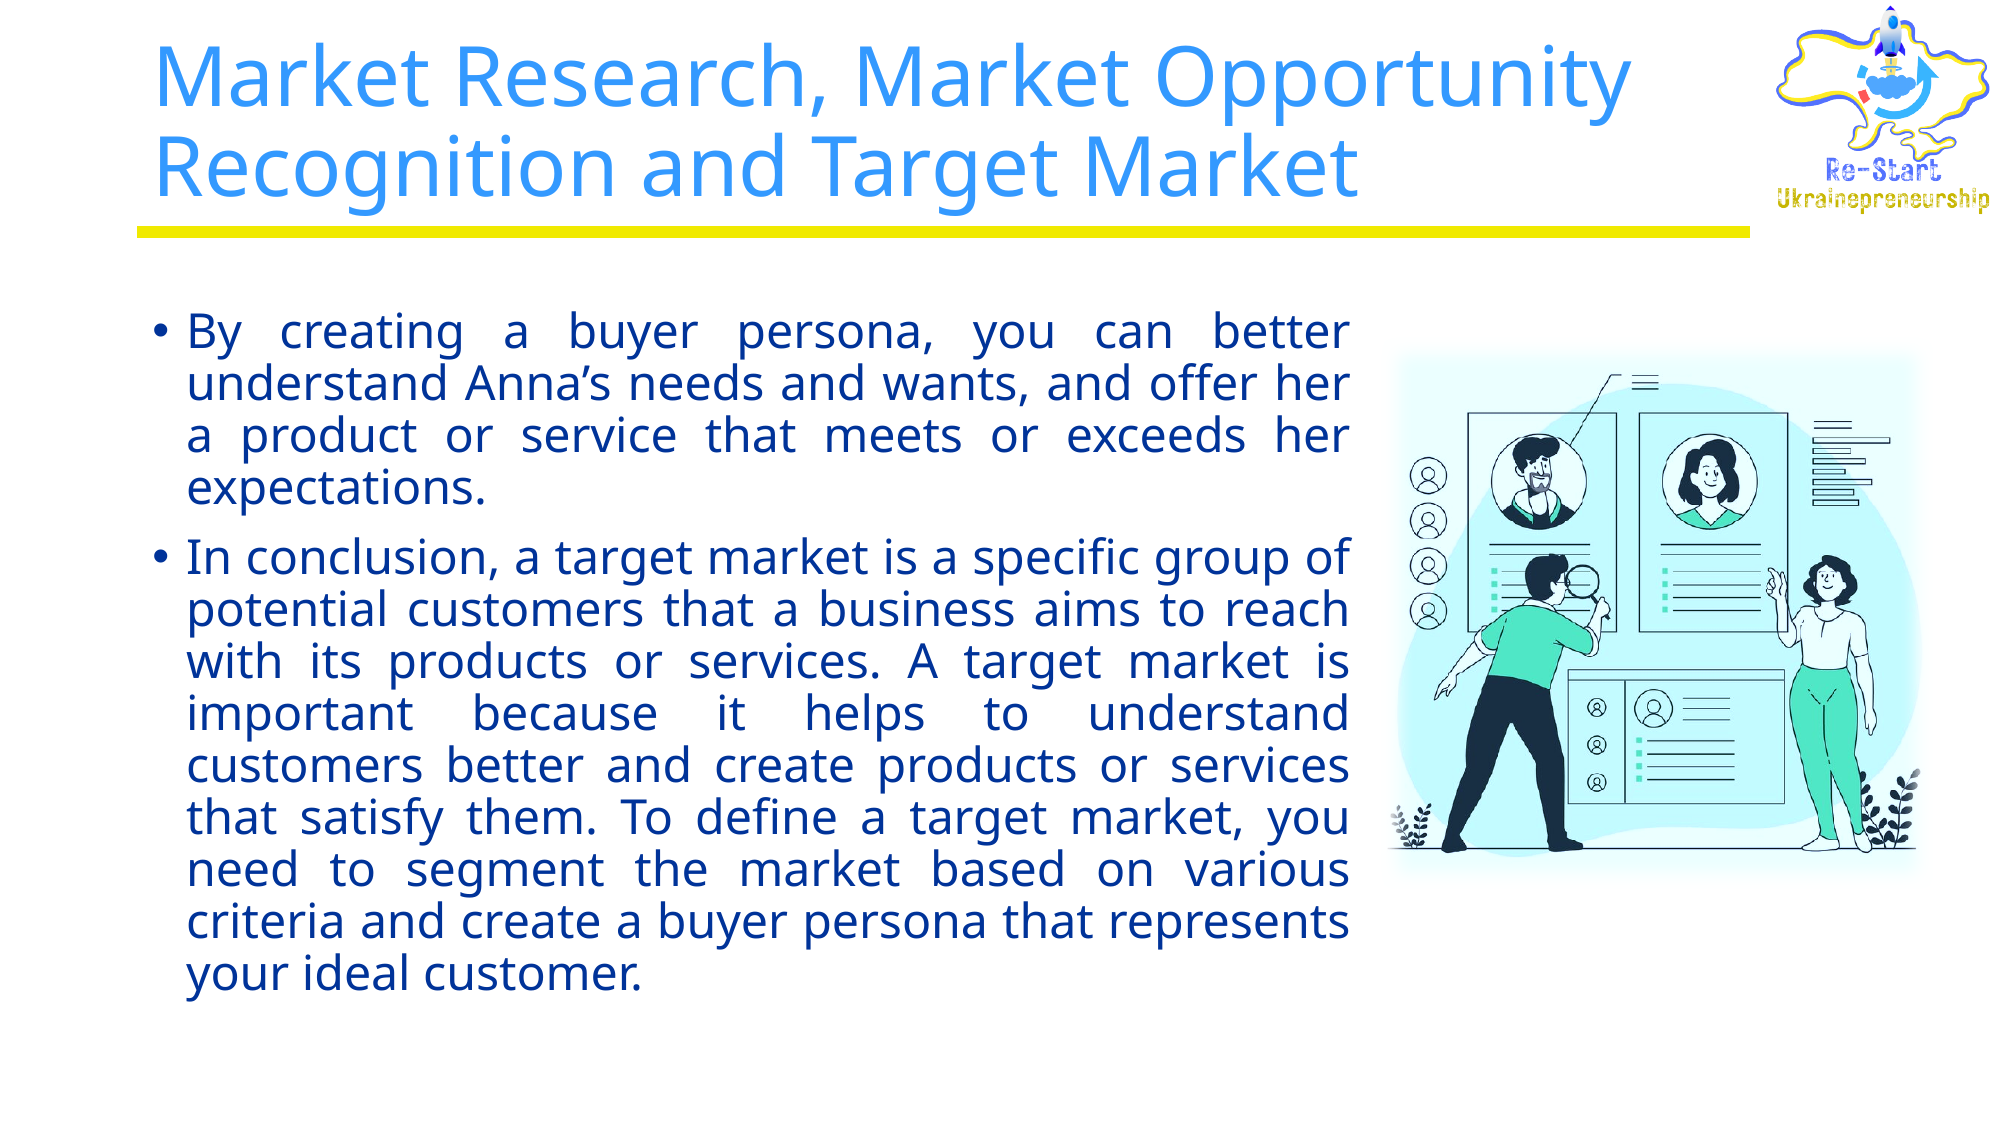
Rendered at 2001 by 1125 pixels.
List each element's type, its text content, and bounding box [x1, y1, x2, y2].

picture [1380, 336, 1934, 890]
picture [1776, 5, 1990, 218]
list By creating a buyer persona, you can better understand Anna’s needs and wants, and offer her a product or service that meets or exceeds her expectations. In conclusion, a target market is a specific group of potential customers that a business aims to reach with its products or services. A target market is important because it helps to understand customers better and create products or services that satisfy them. To define a target market, you need to segment the market based on various criteria and create a buyer persona that represents your ideal customer. [137, 299, 1368, 1014]
title Market Research, Market Opportunity Recognition and Target Market [137, 15, 1863, 234]
